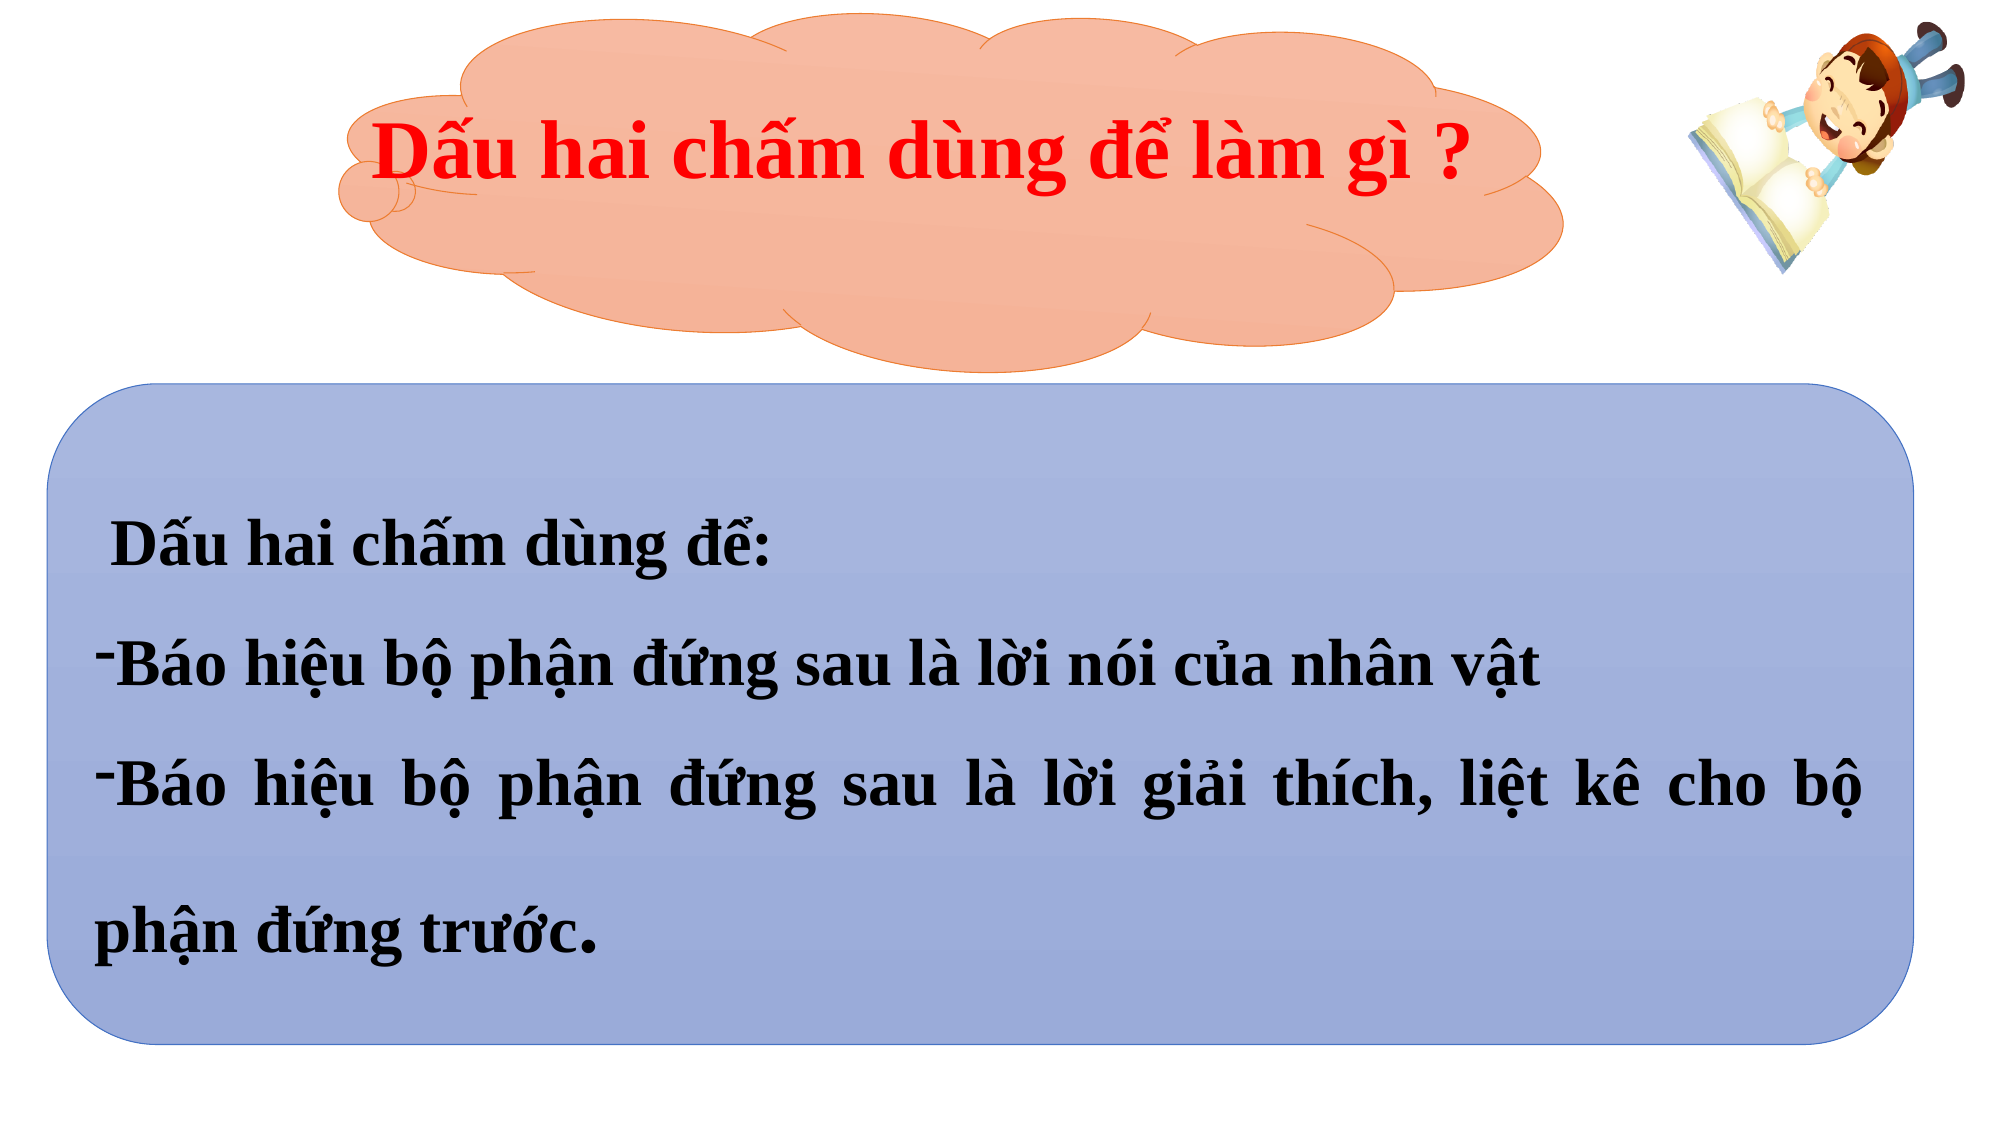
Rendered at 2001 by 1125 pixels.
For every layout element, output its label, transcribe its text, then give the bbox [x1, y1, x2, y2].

text_box Dấu hai chấm dùng để: Báo hiệu bộ phận đứng sau là lời nói của nhân vật Báo hiệu bộ phận đứng sau là lời giải thích, liệt kê cho bộ phận đứng trước. [46, 383, 1915, 1046]
text_box [552, 303, 1392, 374]
picture [1669, 0, 1976, 305]
text_box [459, 12, 1436, 87]
text_box Dấu hai chấm dùng để làm gì ? [335, 87, 1669, 303]
